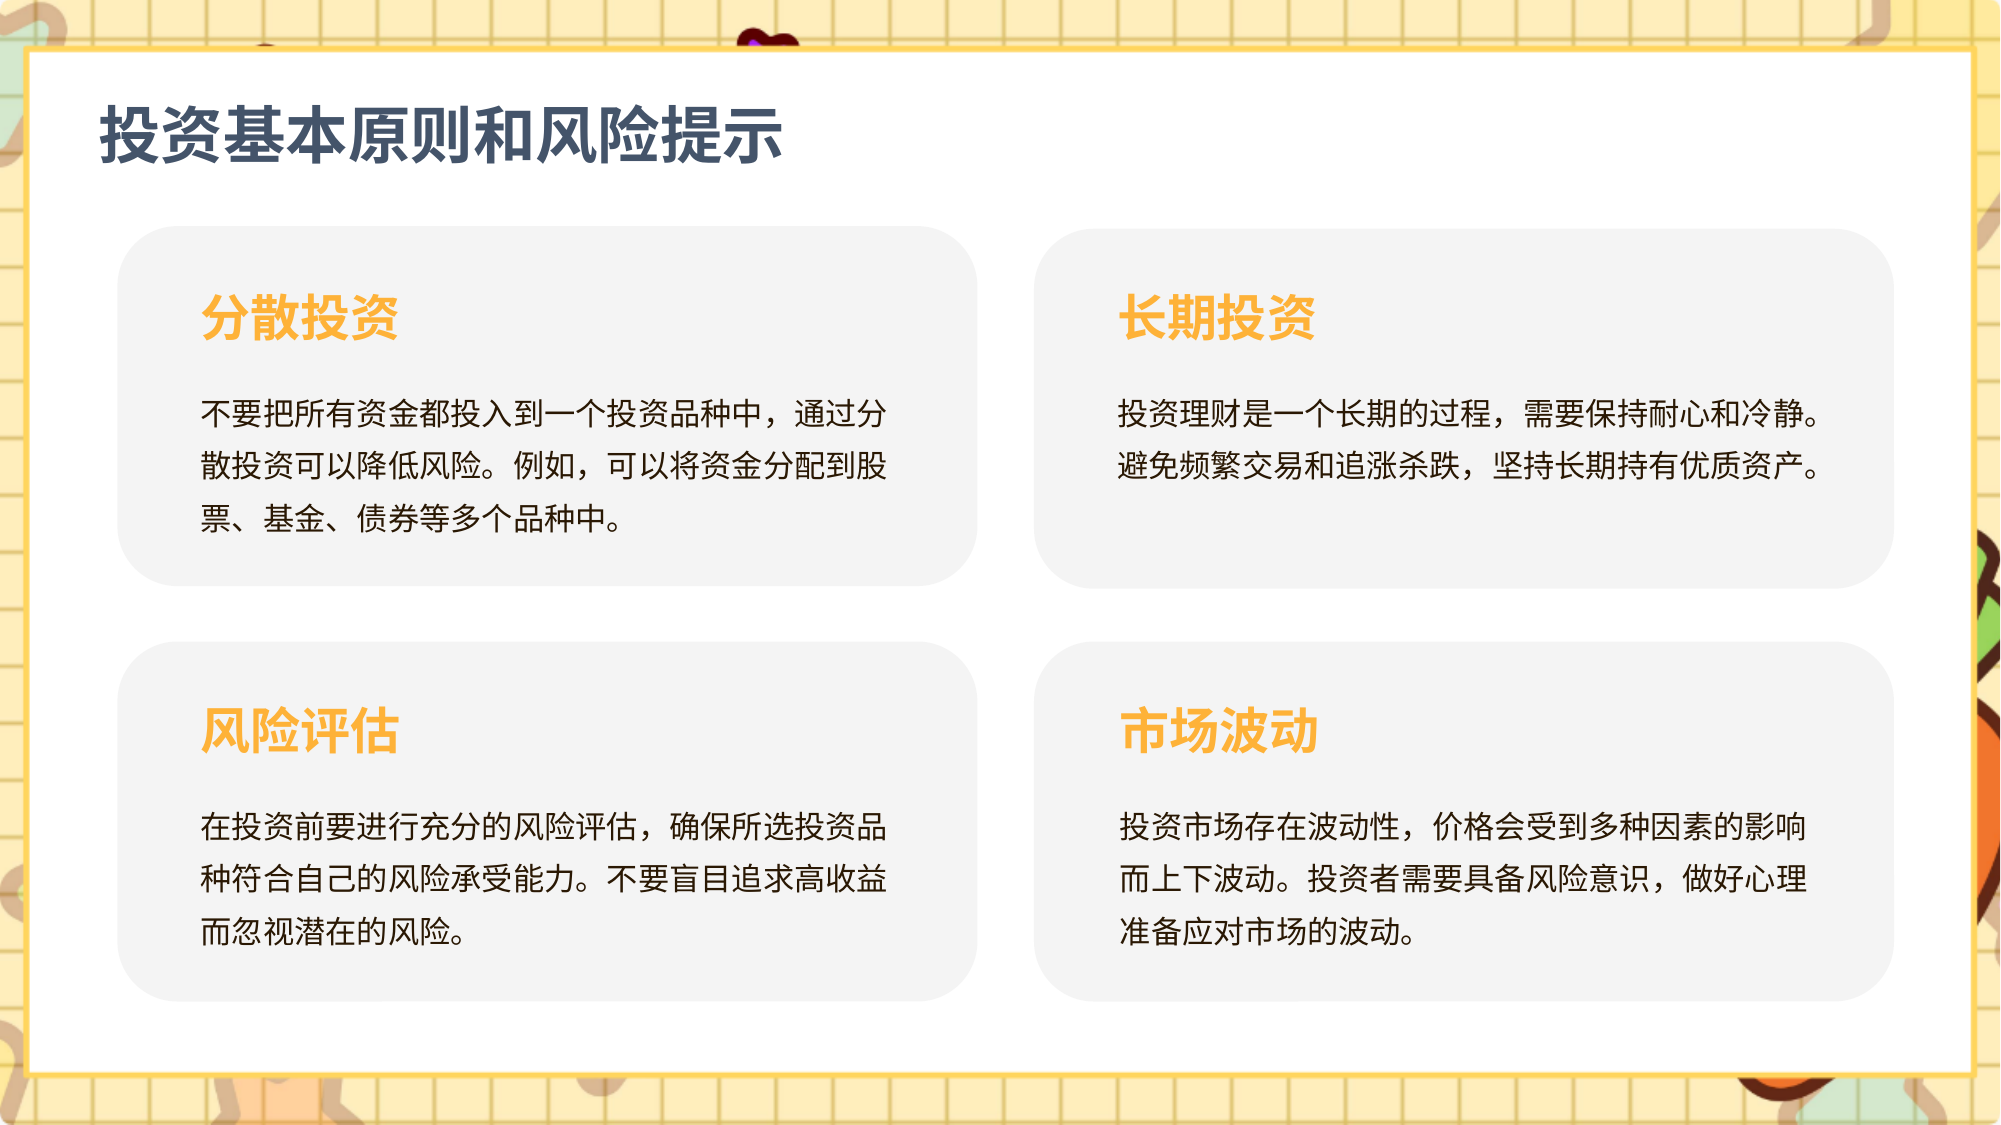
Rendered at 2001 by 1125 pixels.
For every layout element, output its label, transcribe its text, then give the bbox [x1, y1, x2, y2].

text_box 分散投资 [180, 264, 885, 359]
picture [0, 0, 2001, 1125]
text_box 投资理财是一个长期的过程，需要保持耐心和冷静。避免频繁交易和追涨杀跌，坚持长期持有优质资产。 [1096, 359, 1832, 558]
text_box 长期投资 [1096, 264, 1802, 359]
text_box 在投资前要进行充分的风险评估，确保所选投资品种符合自己的风险承受能力。不要盲目追求高收益而忽视潜在的风险。 [180, 771, 915, 971]
text_box 市场波动 [1099, 676, 1805, 771]
text_box 投资基本原则和风险提示 [78, 43, 1922, 194]
text_box [117, 226, 978, 587]
text_box 投资市场存在波动性，价格会受到多种因素的影响而上下波动。投资者需要具备风险意识，做好心理准备应对市场的波动。 [1099, 771, 1834, 971]
text_box 不要把所有资金都投入到一个投资品种中，通过分散投资可以降低风险。例如，可以将资金分配到股票、基金、债券等多个品种中。 [180, 359, 915, 558]
text_box [1033, 641, 1895, 1002]
text_box 风险评估 [180, 676, 885, 771]
text_box [1033, 228, 1895, 589]
text_box [117, 641, 978, 1002]
